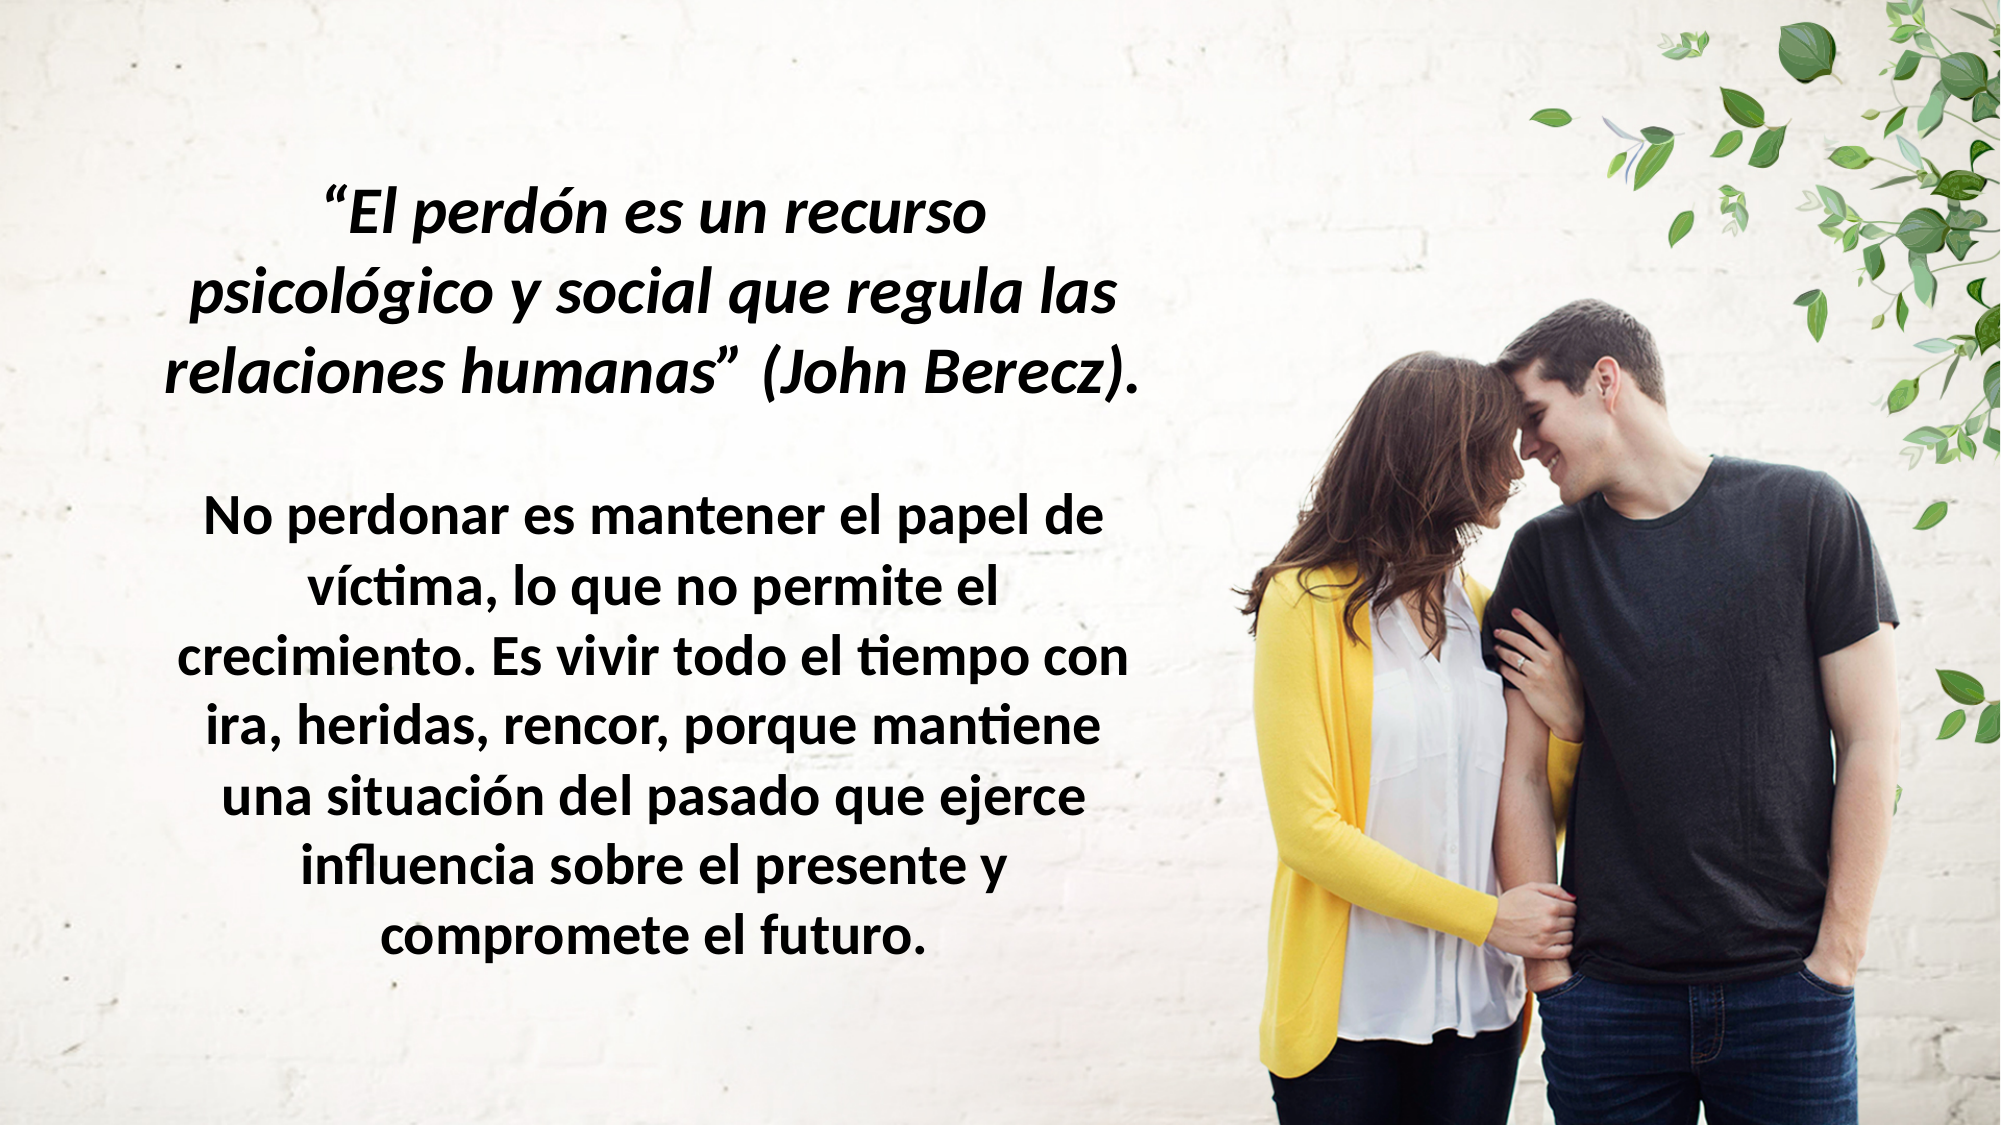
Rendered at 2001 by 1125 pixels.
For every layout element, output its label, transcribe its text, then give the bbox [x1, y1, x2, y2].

text_box “El perdón es un recurso psicológico y social que regula las relaciones humanas” (John Berecz). No perdonar es mantener el papel de víctima, lo que no permite el crecimiento. Es vivir todo el tiempo con ira, heridas, rencor, porque mantiene una situación del pasado que ejerce influencia sobre el presente y compromete el futuro. [145, 159, 1163, 974]
picture [0, 0, 2001, 1125]
